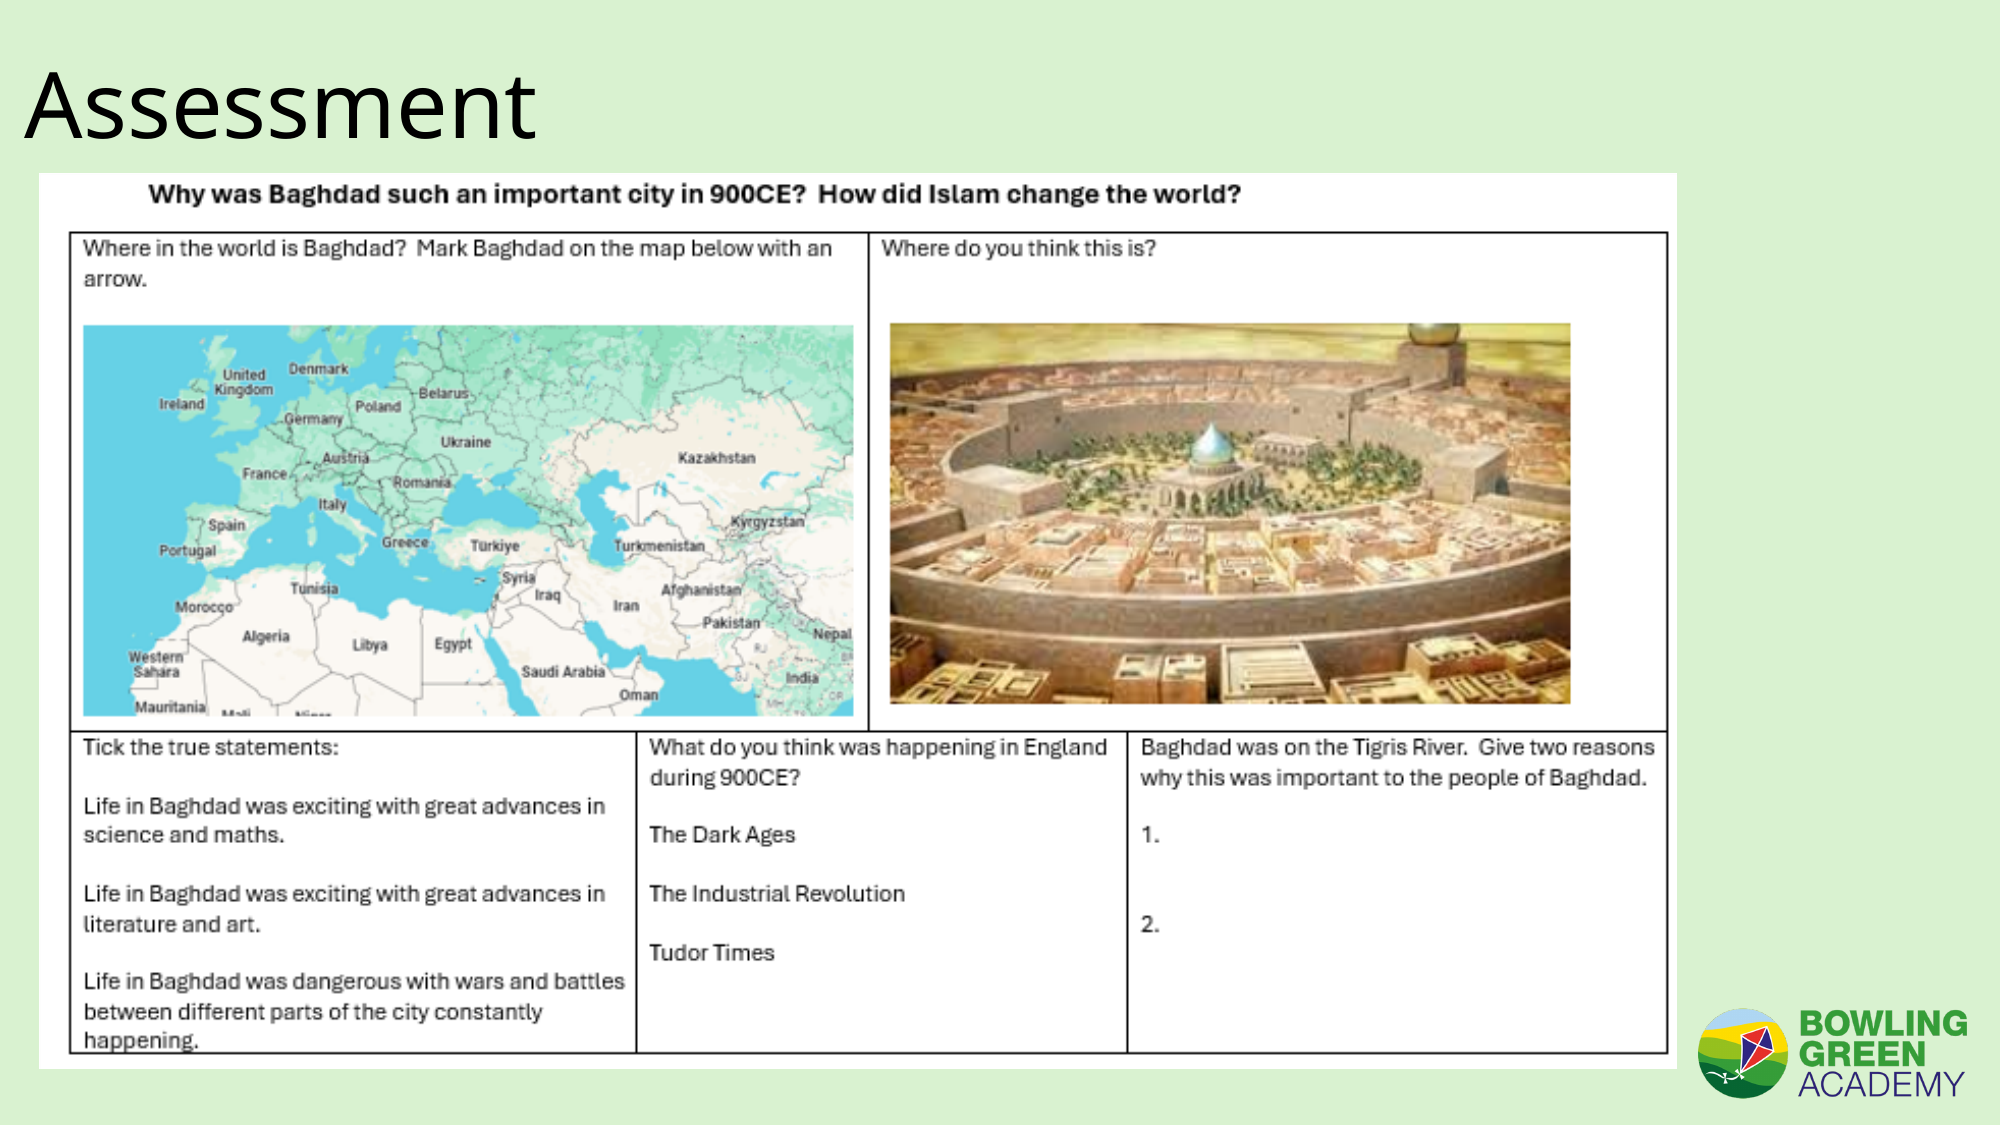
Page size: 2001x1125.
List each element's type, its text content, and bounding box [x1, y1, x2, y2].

picture [1697, 1001, 1967, 1106]
title Assessment [9, 0, 1735, 218]
picture [39, 172, 1677, 1070]
